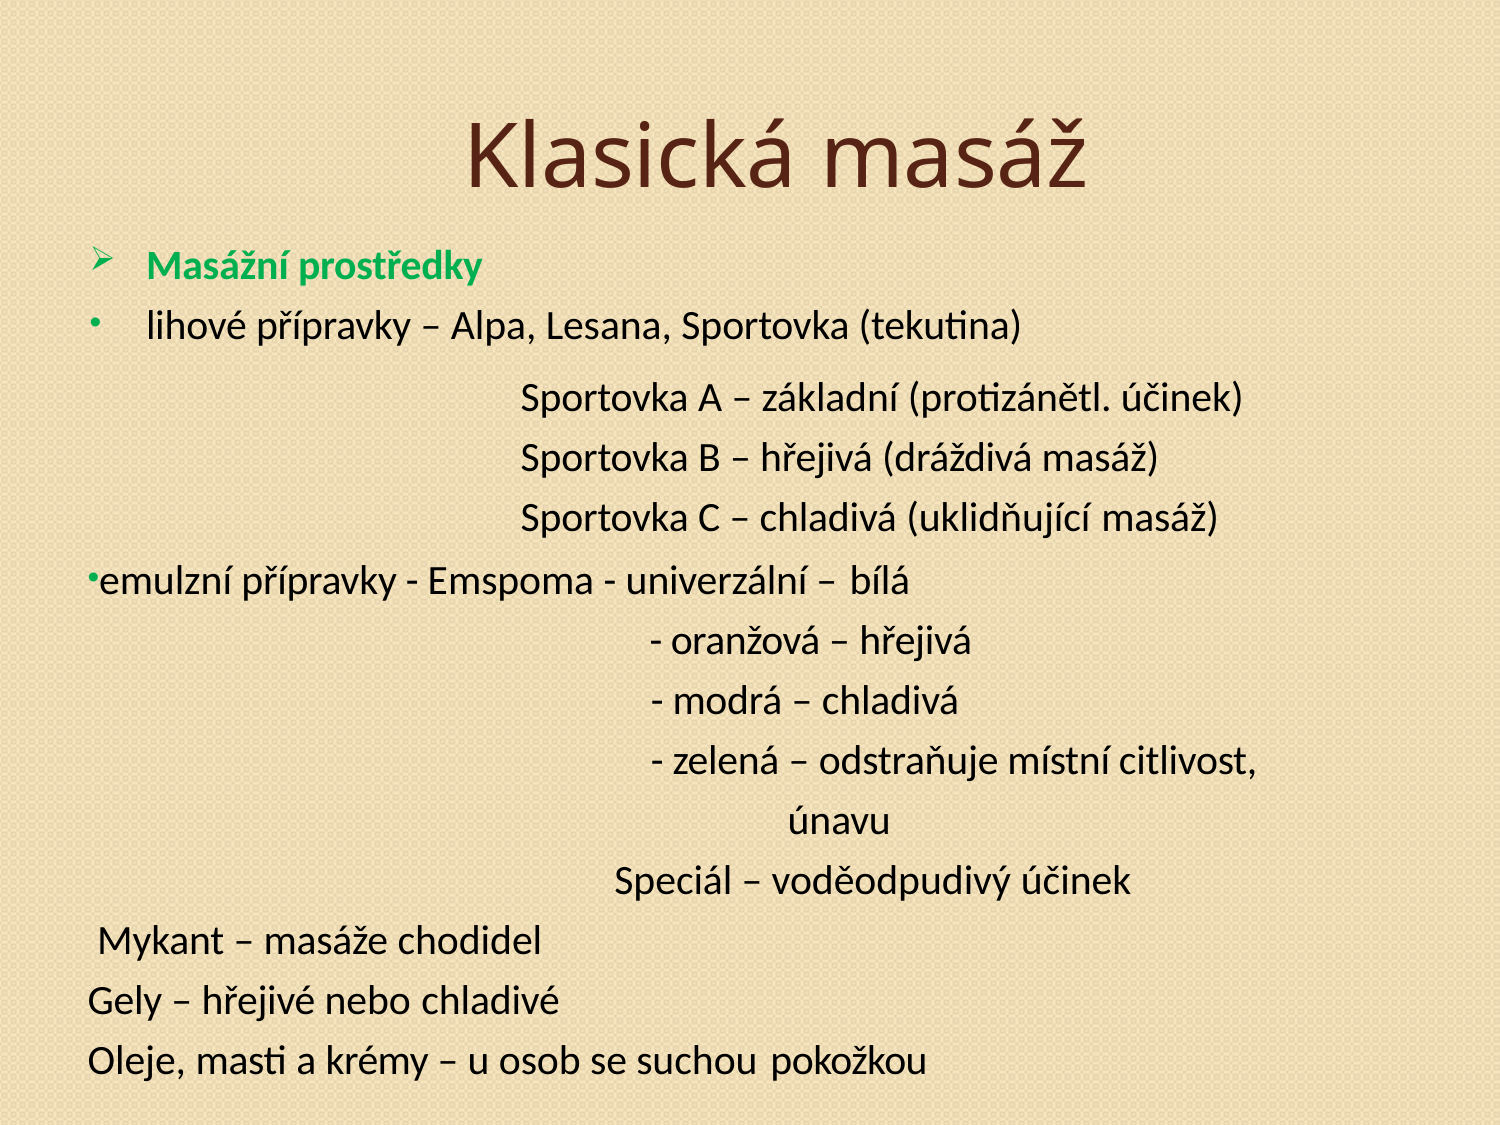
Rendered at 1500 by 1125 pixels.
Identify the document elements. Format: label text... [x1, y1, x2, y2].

list Masážní prostředky lihové přípravky – Alpa, Lesana, Sportovka (tekutina) Sportovka A – základní (protizánětl. účinek) Sportovka B – hřejivá (dráždivá masáž) Sportovka C – chladivá (uklidňující masáž) emulzní přípravky - Emspoma - univerzální – bílá - oranžová – hřejivá - modrá – chladivá - zelená – odstraňuje místní citlivost, únavu Speciál – voděodpudivý účinek Mykant – masáže chodidel Gely – hřejivé nebo chladivé Oleje, masti a krémy – u osob se suchou pokožkou [87, 237, 1438, 1083]
title Klasická masáž [235, 32, 1466, 246]
